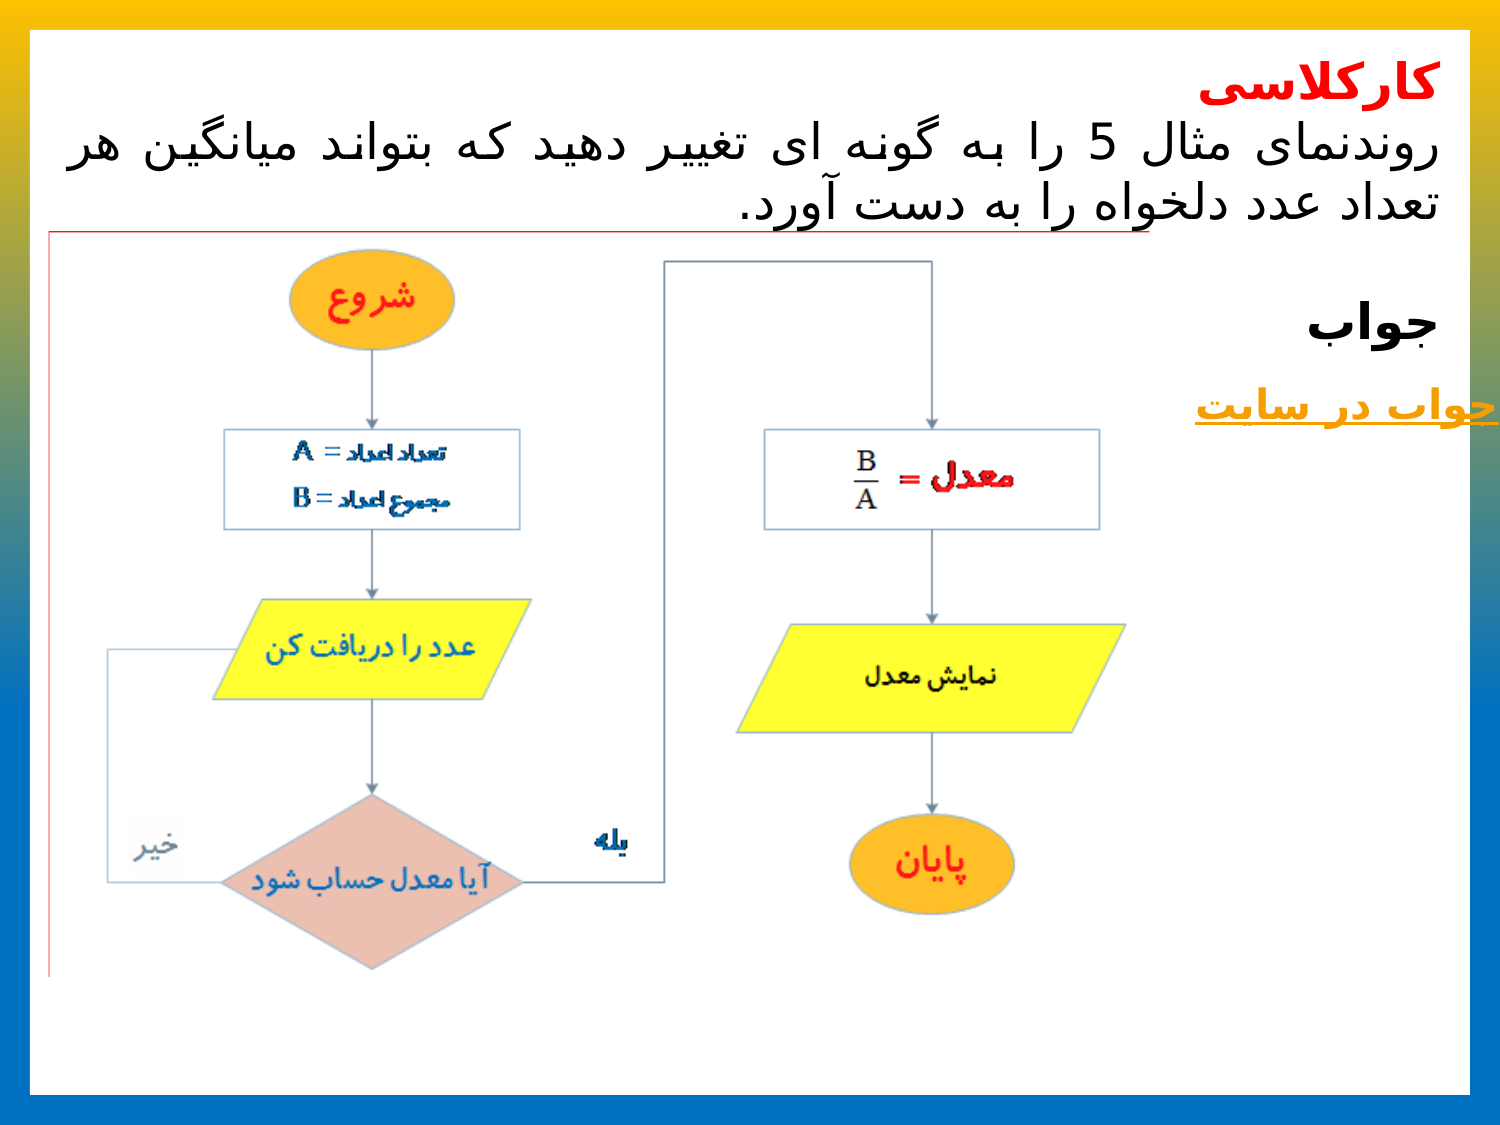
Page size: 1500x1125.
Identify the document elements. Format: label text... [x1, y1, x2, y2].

picture [48, 231, 1150, 977]
text_box جواب در سایت [1180, 370, 1500, 436]
text_box کارکلاسی روندنمای مثال 5 را به گونه ای تغییر دهید که بتواند میانگین هر تعداد عدد دلخواه را به دست آورد. جواب [48, 42, 1456, 418]
